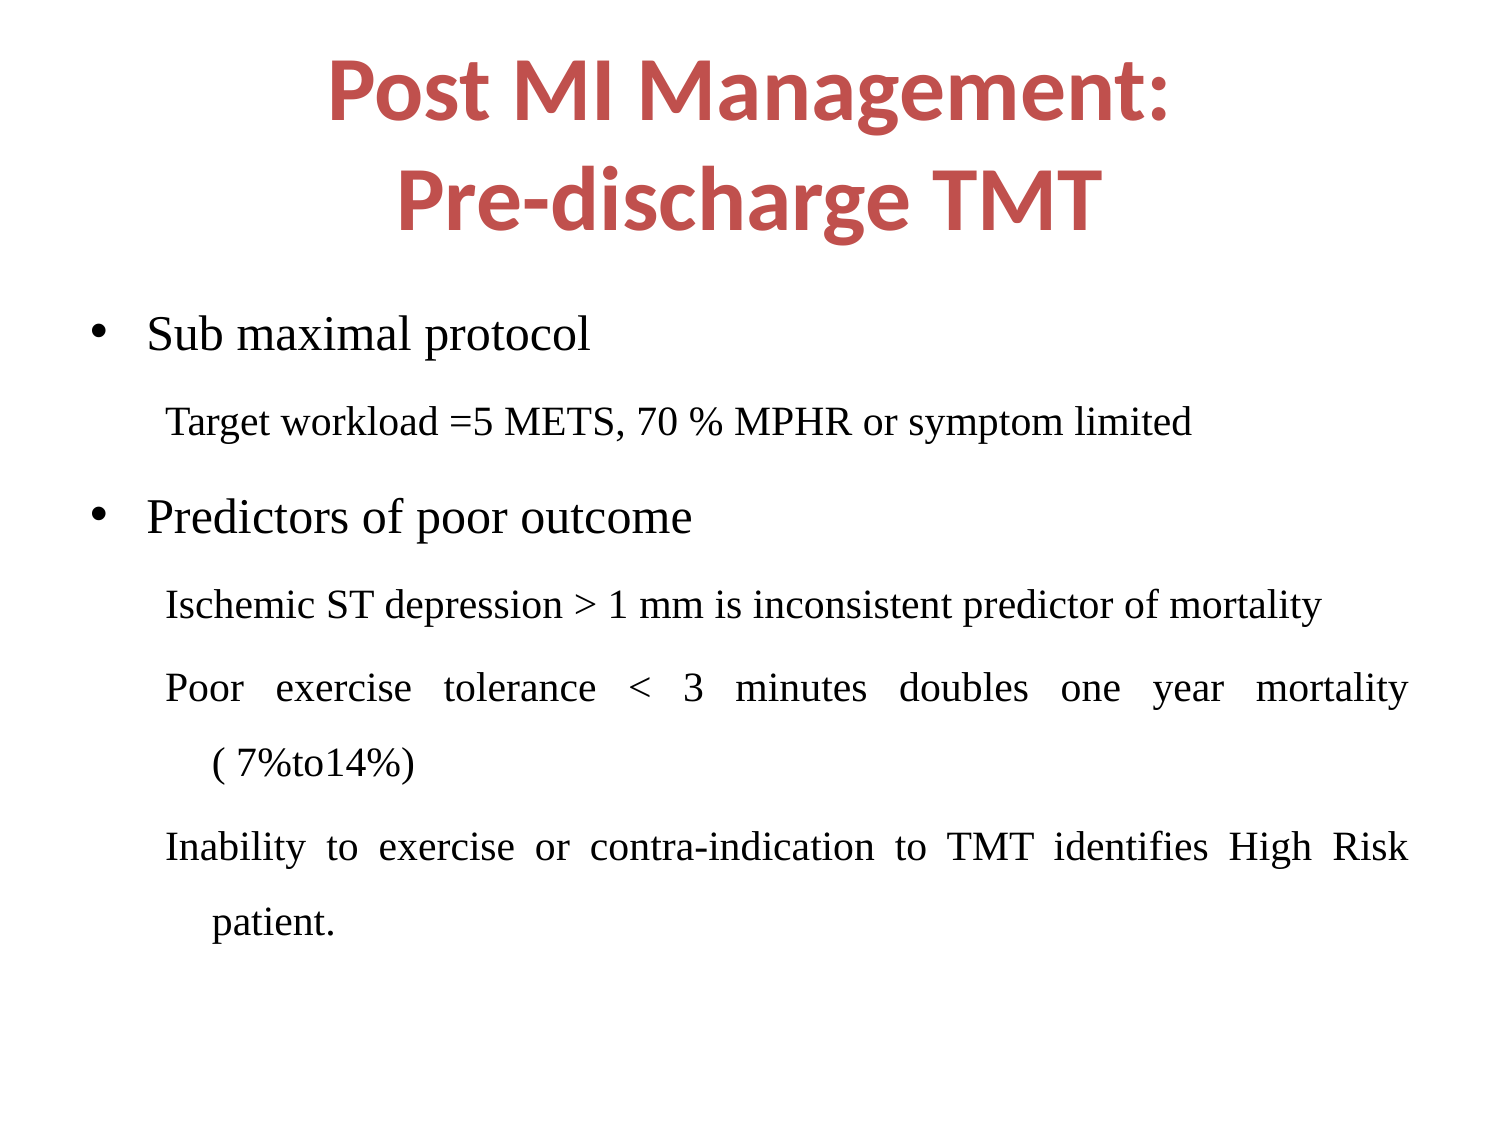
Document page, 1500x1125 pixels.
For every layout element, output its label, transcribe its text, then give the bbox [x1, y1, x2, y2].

list Sub maximal protocol Target workload =5 METS, 70 % MPHR or symptom limited Predictors of poor outcome Ischemic ST depression > 1 mm is inconsistent predictor of mortality Poor exercise tolerance < 3 minutes doubles one year mortality ( 7%to14%) Inability to exercise or contra-indication to TMT identifies High Risk patient. [74, 262, 1426, 1006]
title Post MI Management: Pre-discharge TMT [74, 44, 1426, 233]
